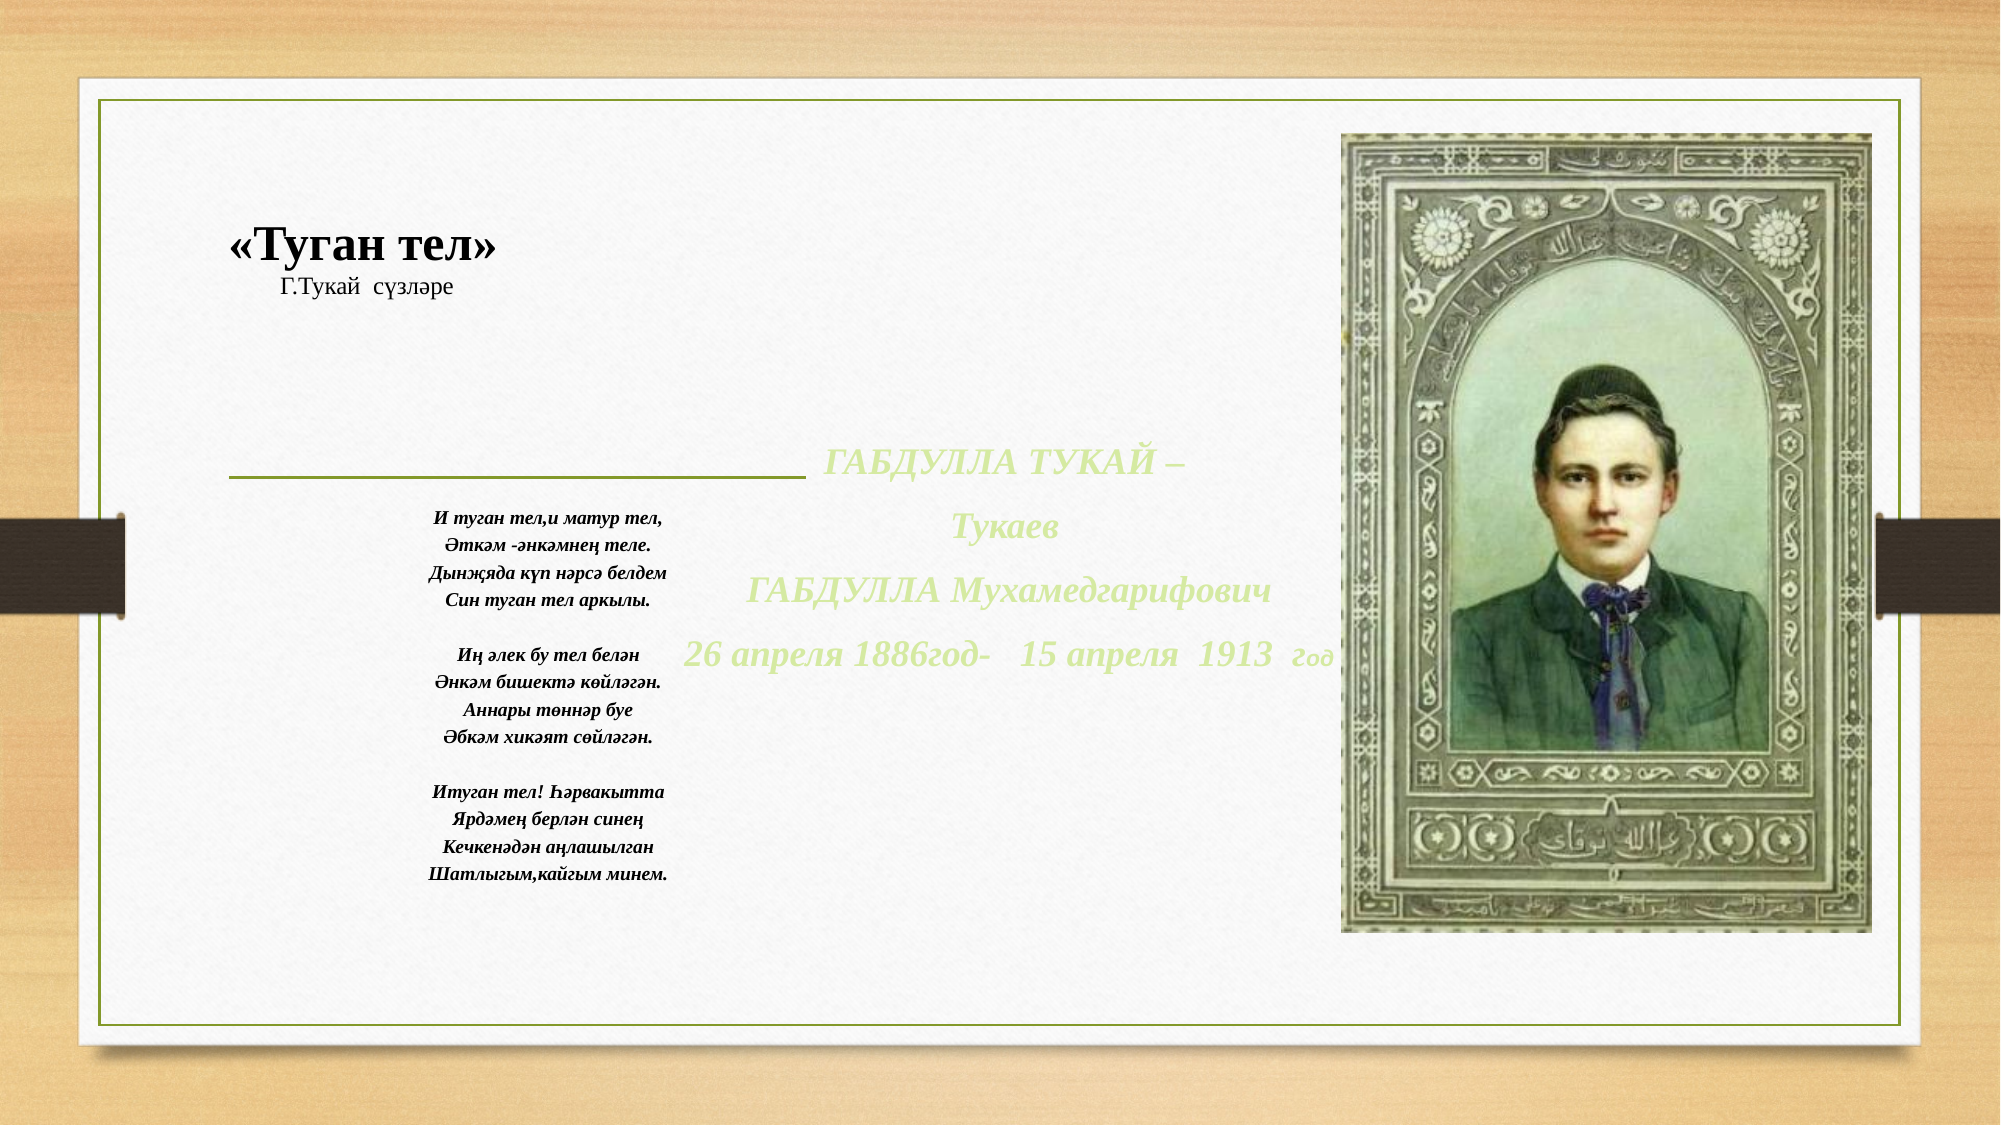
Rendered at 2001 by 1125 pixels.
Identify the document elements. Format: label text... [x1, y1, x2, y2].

list И туган тел,и матур тел, Әткәм -әнкәмнең теле. Дынҗяда күп нәрсә белдем Син туган тел аркылы. Иң әлек бу тел белән Әнкәм бишектә көйләгән. Аннары төннәр буе Әбкәм хикәят сөйләгән. Итуган тел! Һәрвакытта Ярдәмең берлән синең Кечкенәдән аңлашылган Шатлыгым,кайгым минем. [212, 497, 823, 898]
picture [0, 0, 2001, 1125]
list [1340, 133, 1873, 934]
text_box ГАБДУЛЛА ТУКАЙ – Тукаев ГАБДУЛЛА Мухамедгарифович 26 апреля 1886год- 15 апреля 1913 год [500, 429, 1340, 681]
title «Туган тел» Г.Тукай сүзләре [52, 75, 682, 338]
